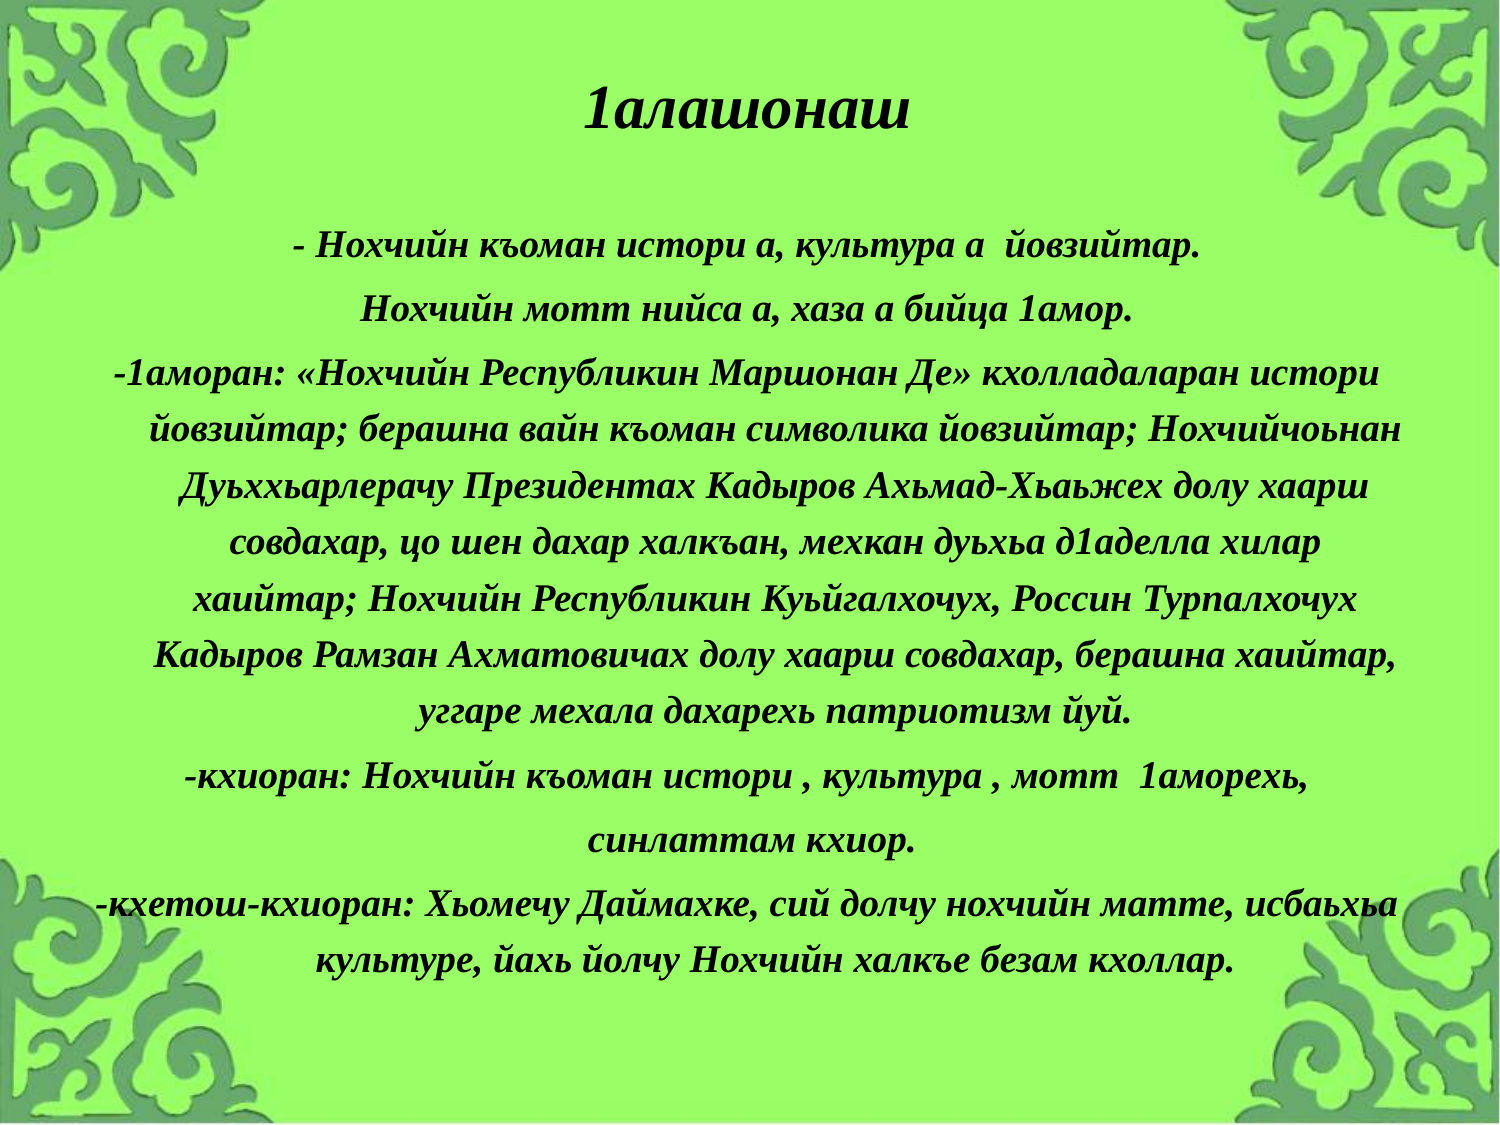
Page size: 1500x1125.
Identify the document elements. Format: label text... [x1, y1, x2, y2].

list 1алашонаш - Нохчийн къоман истори а, культура а йовзийтар. Нохчийн мотт нийса а, хаза а бийца 1амор. -1аморан: «Нохчийн Республикин Маршонан Де» кхолладаларан истори йовзийтар; берашна вайн къоман символика йовзийтар; Нохчийчоьнан Дуьххьарлерачу Президентах Кадыров Ахьмад-Хьаьжех долу хаарш совдахар, цо шен дахар халкъан, мехкан дуьхьа д1аделла хилар хаийтар; Нохчийн Республикин Куьйгалхочух, Россин Турпалхочух Кадыров Рамзан Ахматовичах долу хаарш совдахар, берашна хаийтар, уггаре мехала дахарехь патриотизм йуй. -кхиоран: Нохчийн къоман истори , культура , мотт 1аморехь, синлаттам кхиор. -кхетош-кхиоран: Хьомечу Даймахке, сий долчу нохчийн матте, исбаьхьа культуре, йахь йолчу Нохчийн халкъе безам кхоллар. [70, 58, 1425, 1005]
picture [0, 0, 1500, 1125]
